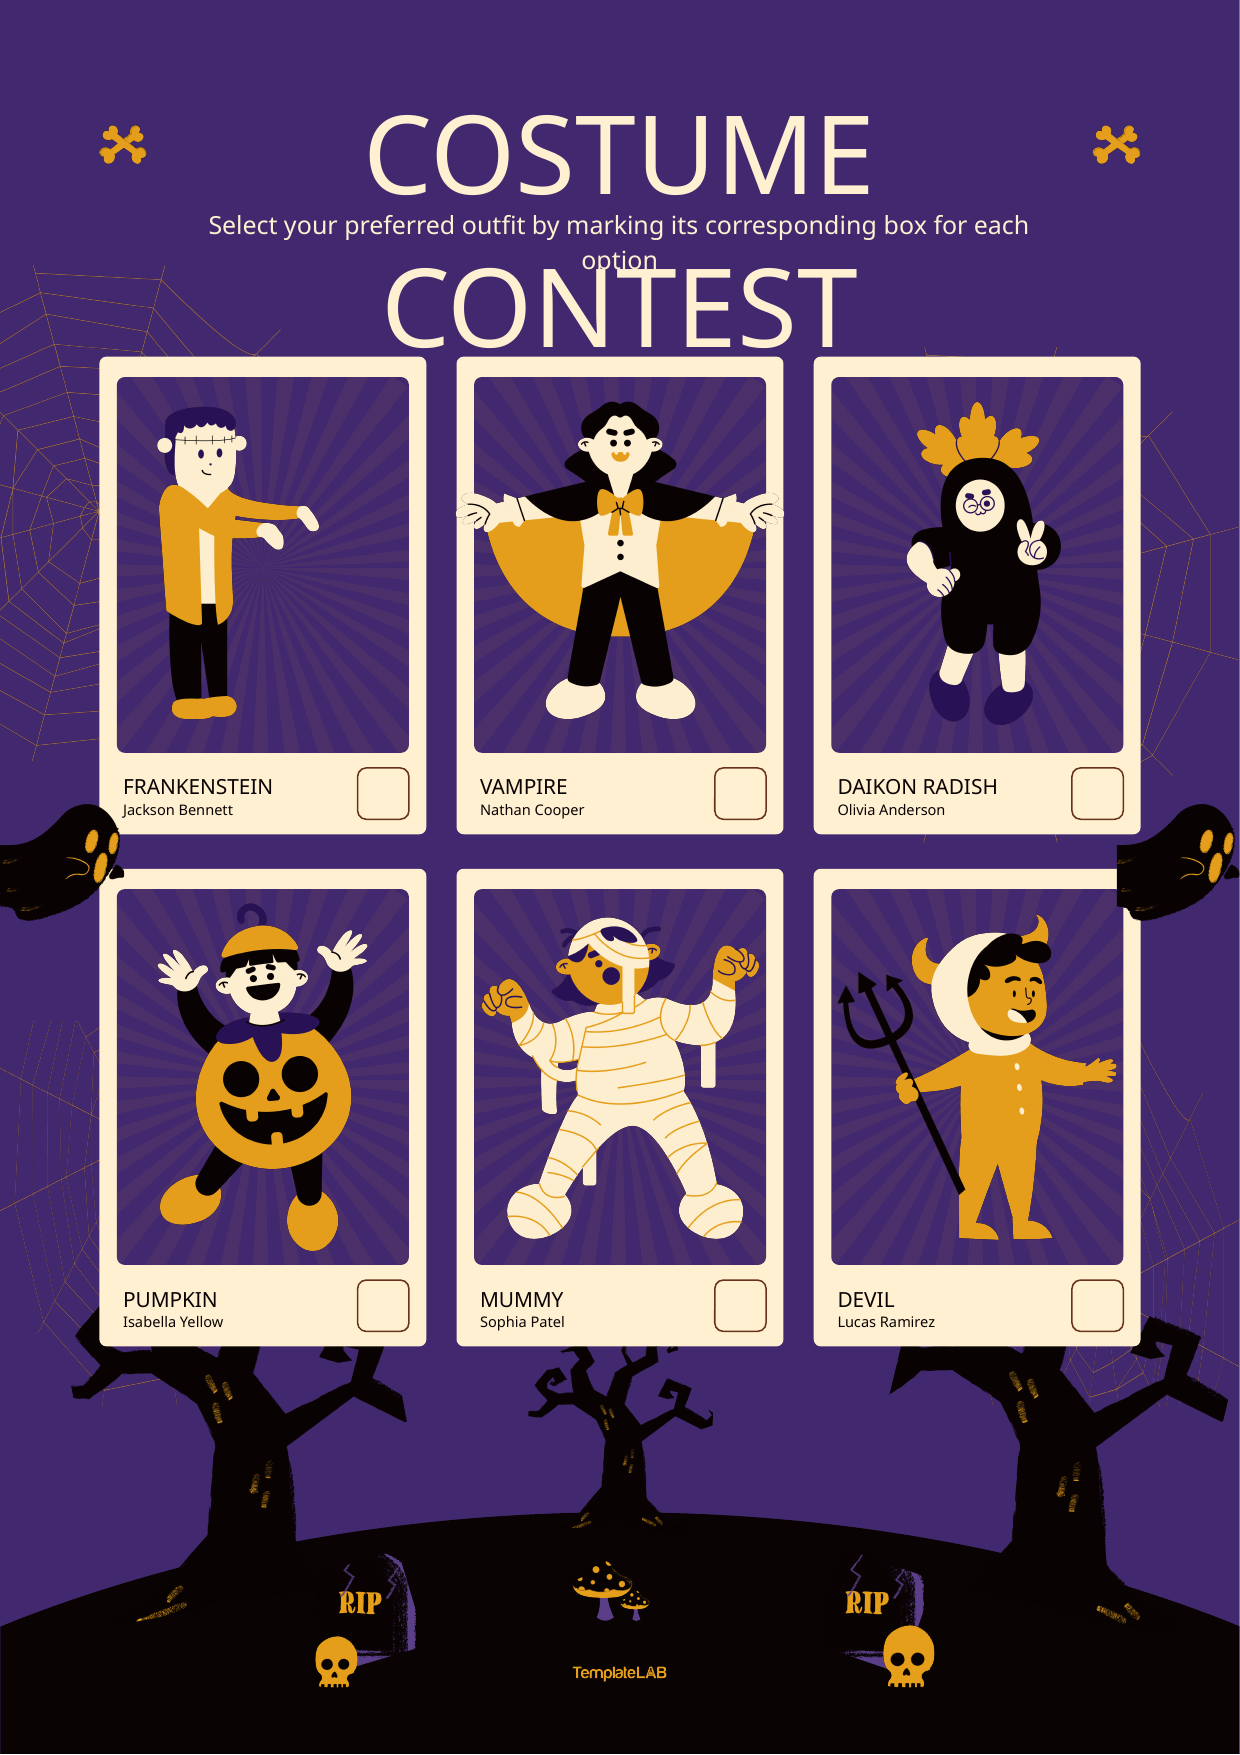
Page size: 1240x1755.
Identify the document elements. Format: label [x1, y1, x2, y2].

text_box [0, 63, 1240, 1755]
